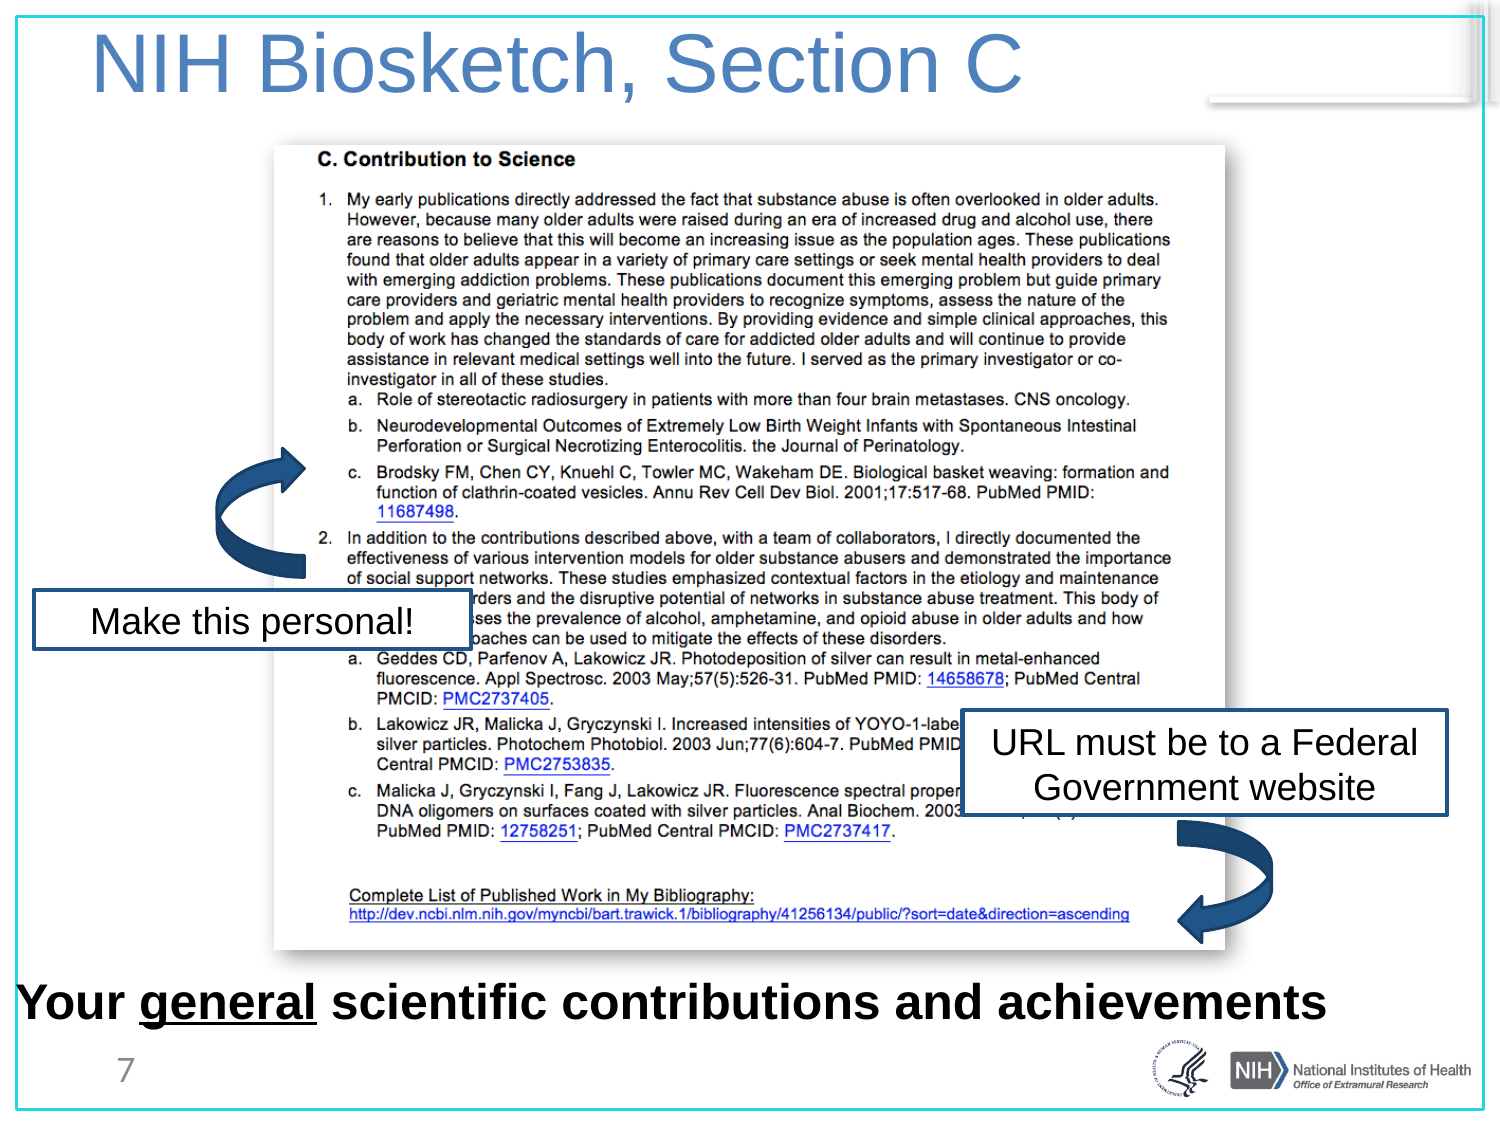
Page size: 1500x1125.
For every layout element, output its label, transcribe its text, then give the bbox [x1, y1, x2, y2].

text_box Make this personal! [32, 588, 267, 651]
text_box URL must be to a Federal Government website [1231, 709, 1449, 817]
picture [1224, 1043, 1475, 1094]
text_box Your general scientific contributions and achievements [0, 961, 1344, 1037]
picture [274, 144, 1226, 950]
slide_number 7 [24, 1037, 150, 1098]
text_box [1231, 827, 1274, 927]
text_box [215, 460, 267, 575]
title NIH Biosketch, Section C [74, 18, 1426, 101]
